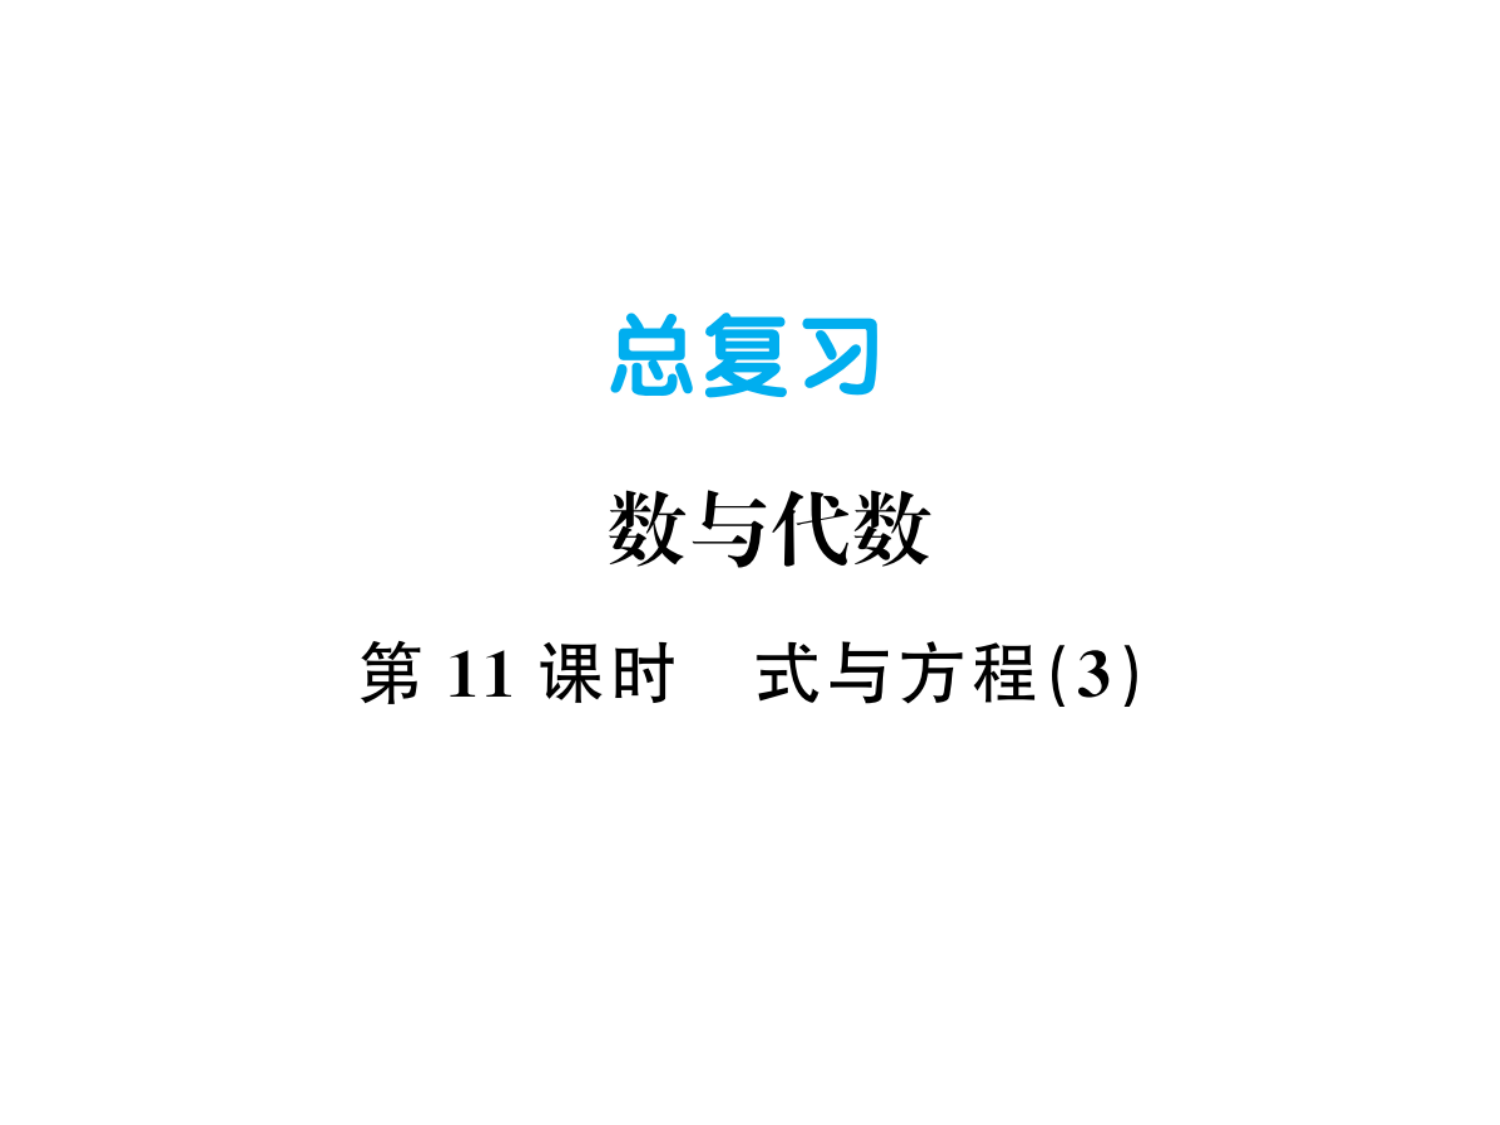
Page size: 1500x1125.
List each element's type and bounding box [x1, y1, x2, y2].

picture [560, 467, 959, 591]
picture [336, 621, 1146, 722]
picture [585, 290, 915, 411]
